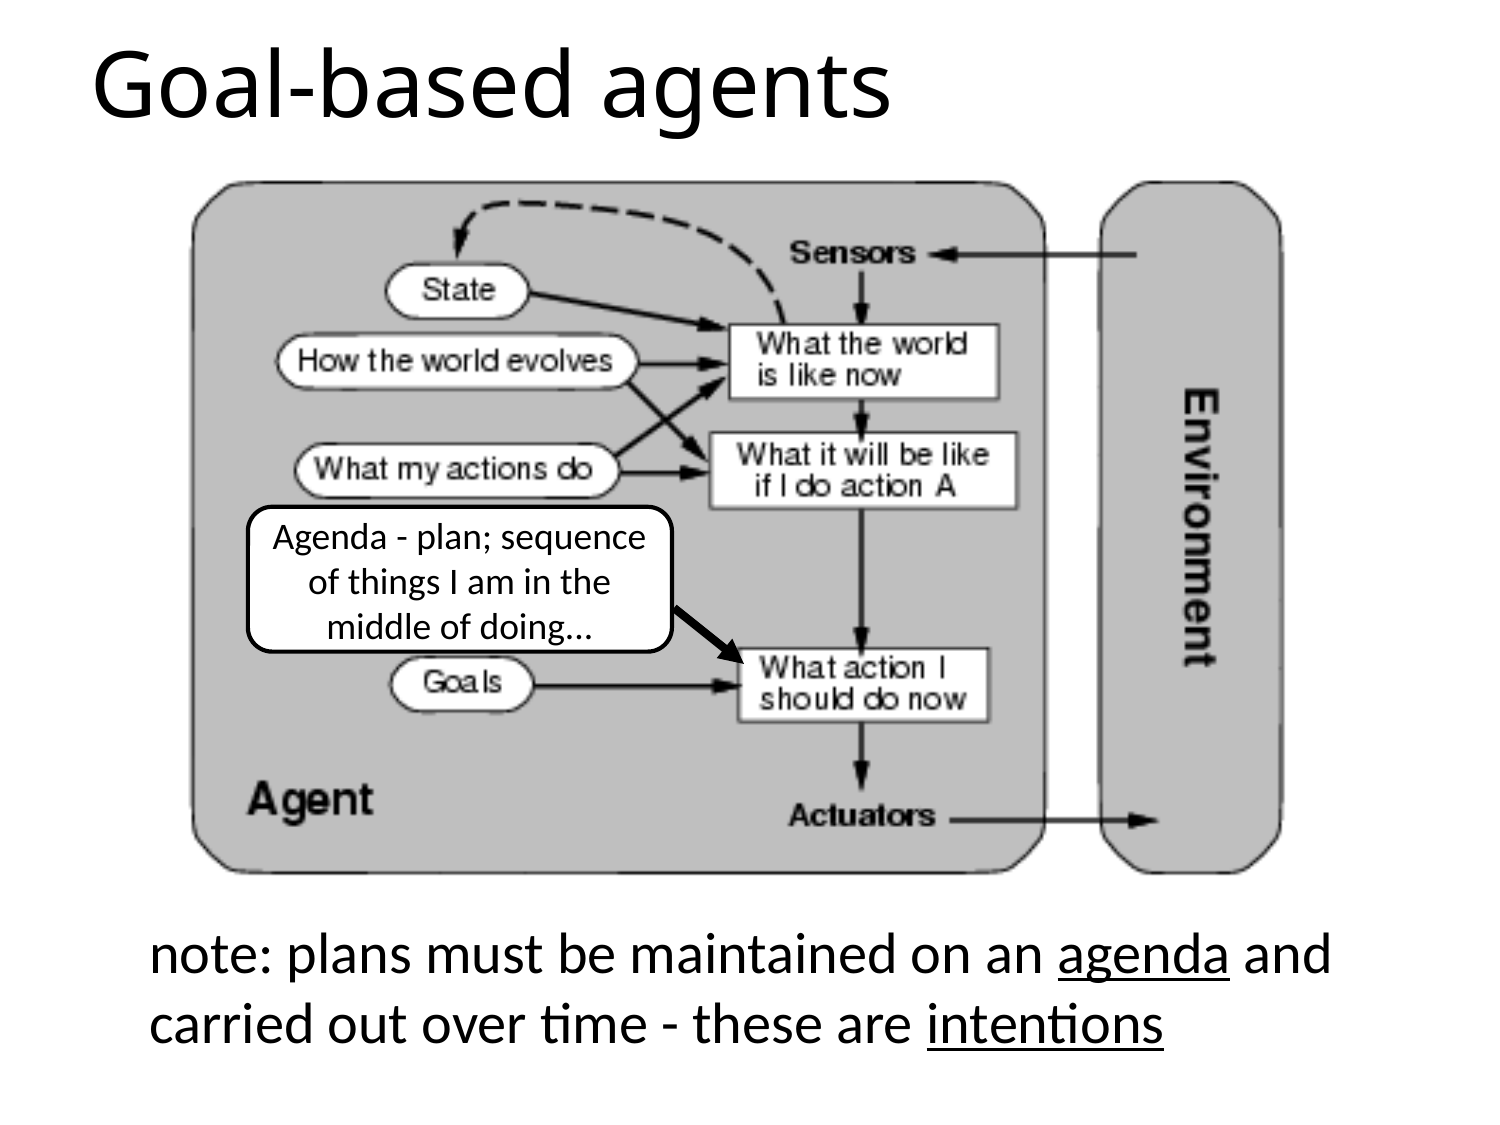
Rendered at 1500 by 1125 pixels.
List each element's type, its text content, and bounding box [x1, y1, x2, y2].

text_box note: plans must be maintained on an agenda and carried out over time - these are intentions [59, 908, 1352, 1063]
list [187, 179, 1288, 881]
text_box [673, 607, 744, 664]
title Goal-based agents [75, 12, 1425, 163]
